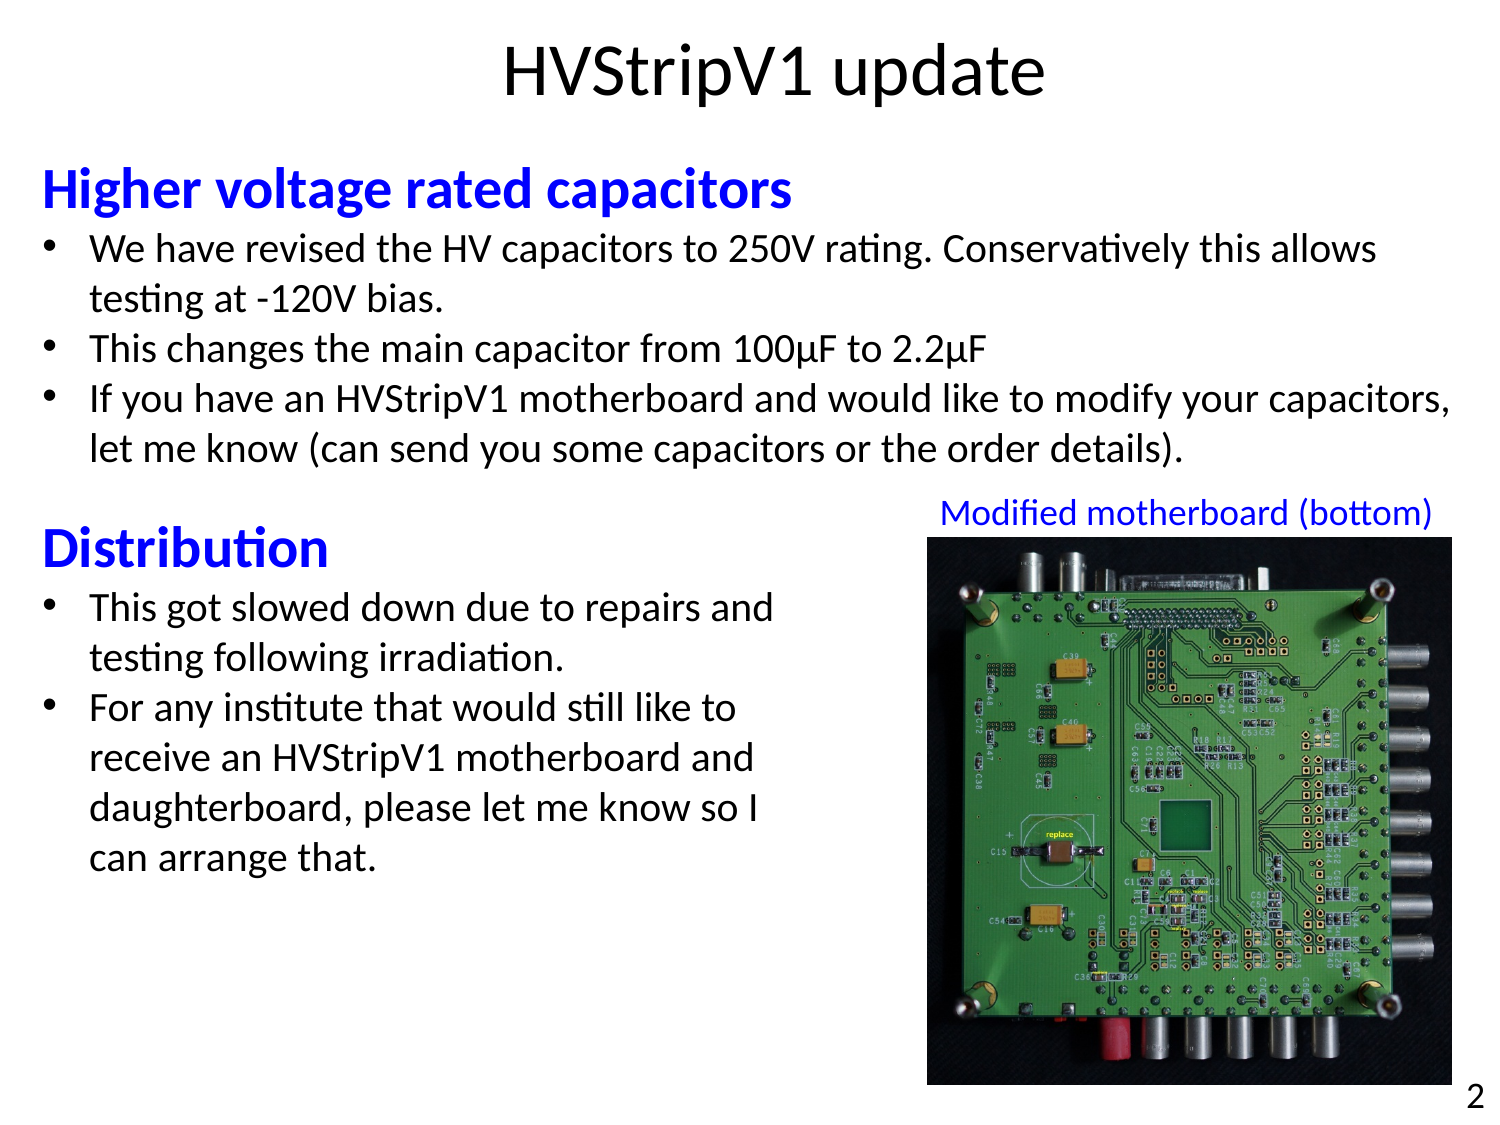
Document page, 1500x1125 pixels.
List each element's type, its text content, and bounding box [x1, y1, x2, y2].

text_box Distribution This got slowed down due to repairs and testing following irradiation. For any institute that would still like to receive an HVStripV1 motherboard and daughterboard, please let me know so I can arrange that. [27, 501, 815, 887]
text_box Modified motherboard (bottom) [908, 463, 1465, 557]
text_box Higher voltage rated capacitors We have revised the HV capacitors to 250V rating. Conservatively this allows testing at -120V bias. This changes the main capacitor from 100µF to 2.2µF If you have an HVStripV1 motherboard and would like to modify your capacitors, let me know (can send you some capacitors or the order details). [27, 143, 1468, 478]
slide_number 2 [1387, 1063, 1500, 1124]
picture [926, 537, 1452, 1085]
text_box HVStripV1 update [99, 19, 1450, 113]
